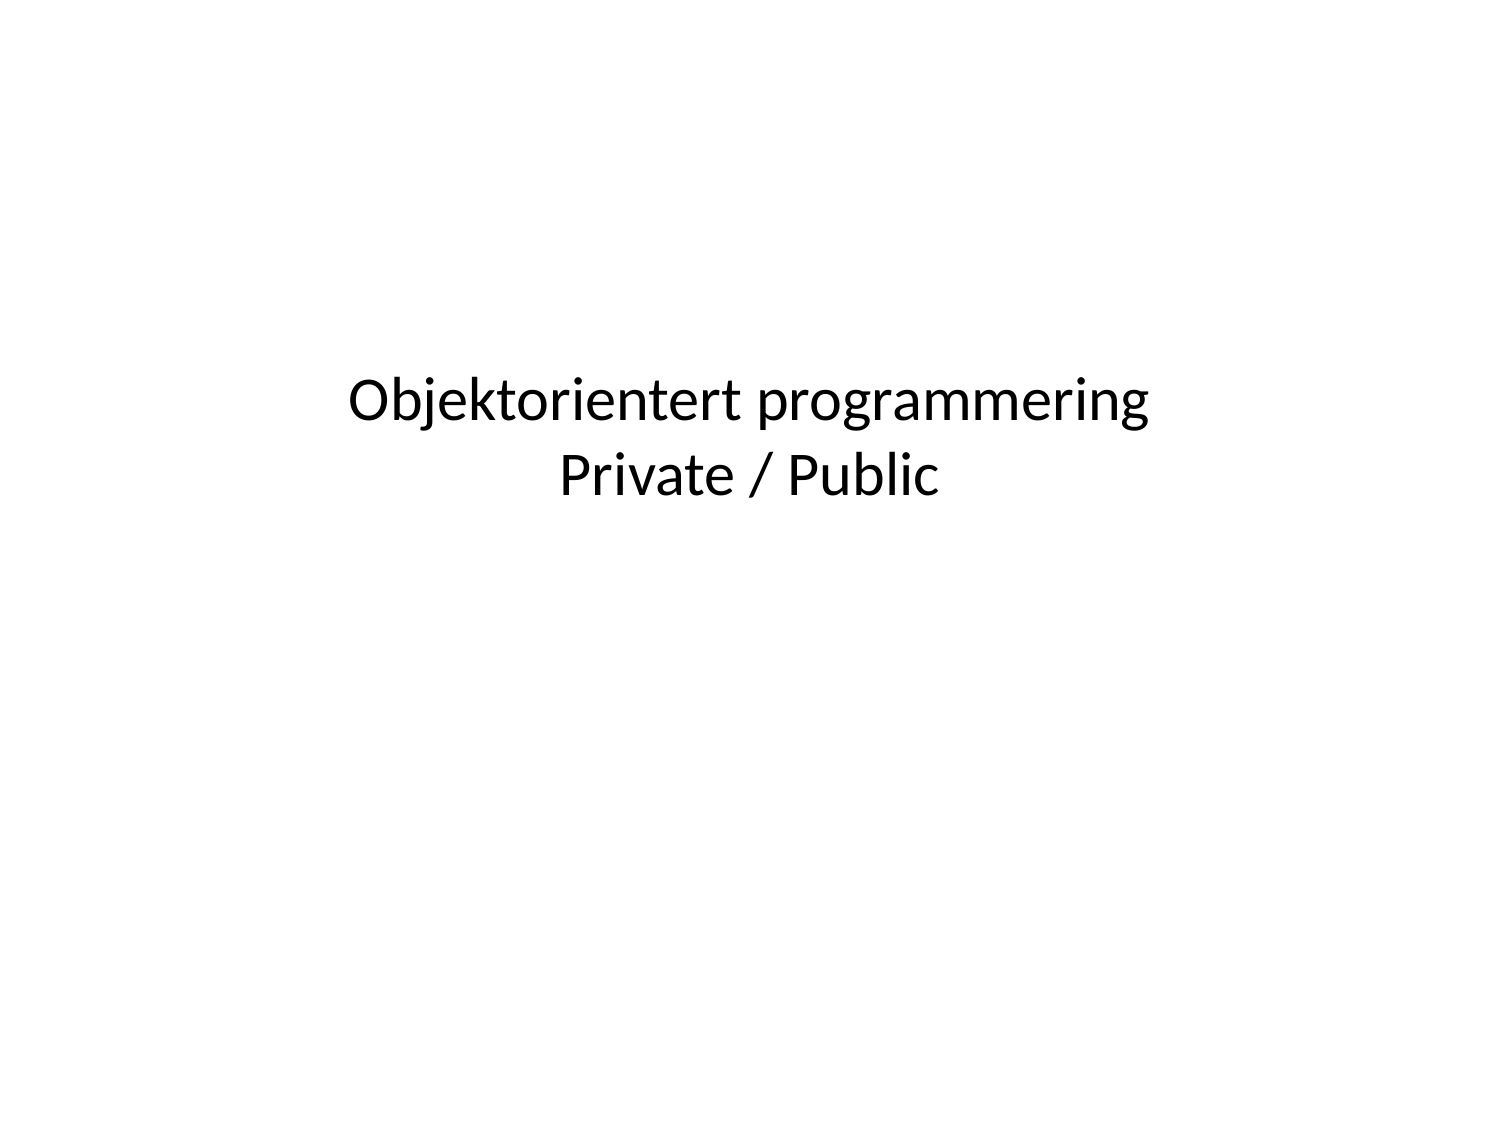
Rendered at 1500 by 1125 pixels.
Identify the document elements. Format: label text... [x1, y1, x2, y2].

title Objektorientert programmering Private / Public [112, 349, 1388, 591]
